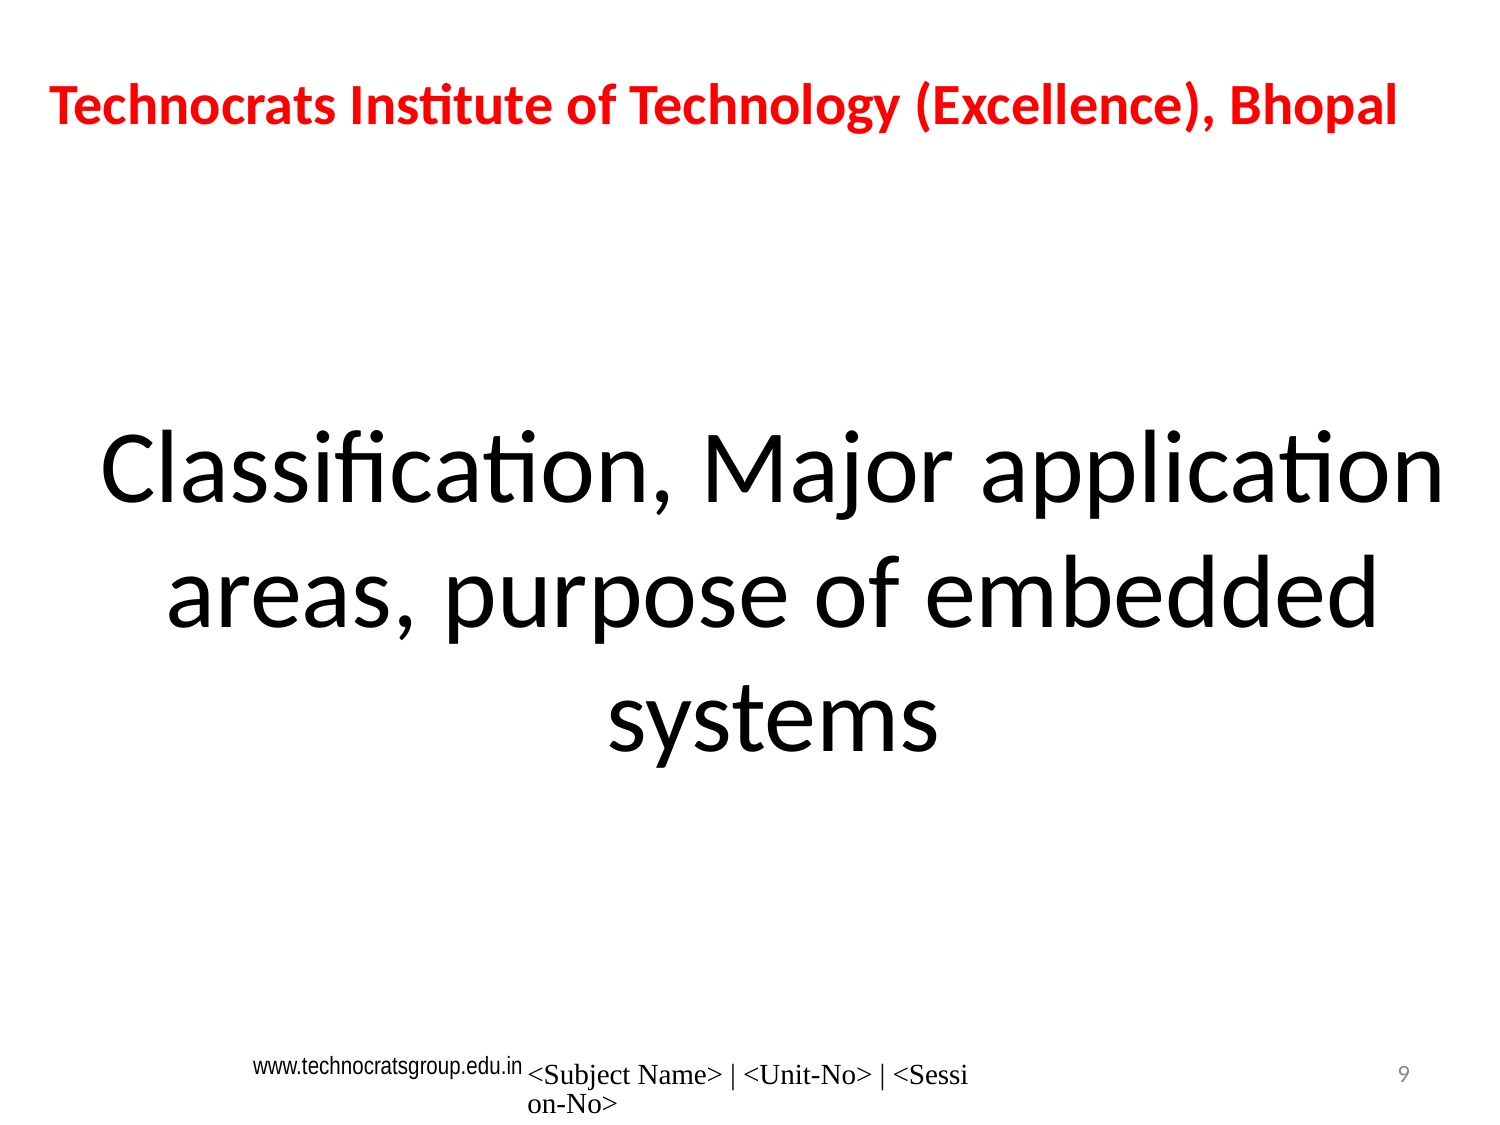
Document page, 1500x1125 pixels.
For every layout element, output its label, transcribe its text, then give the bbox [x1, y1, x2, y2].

text_box Classification, Major application areas, purpose of embedded systems [70, 140, 1477, 1125]
text_box Technocrats Institute of Technology (Excellence), Bhopal [35, 58, 1465, 144]
